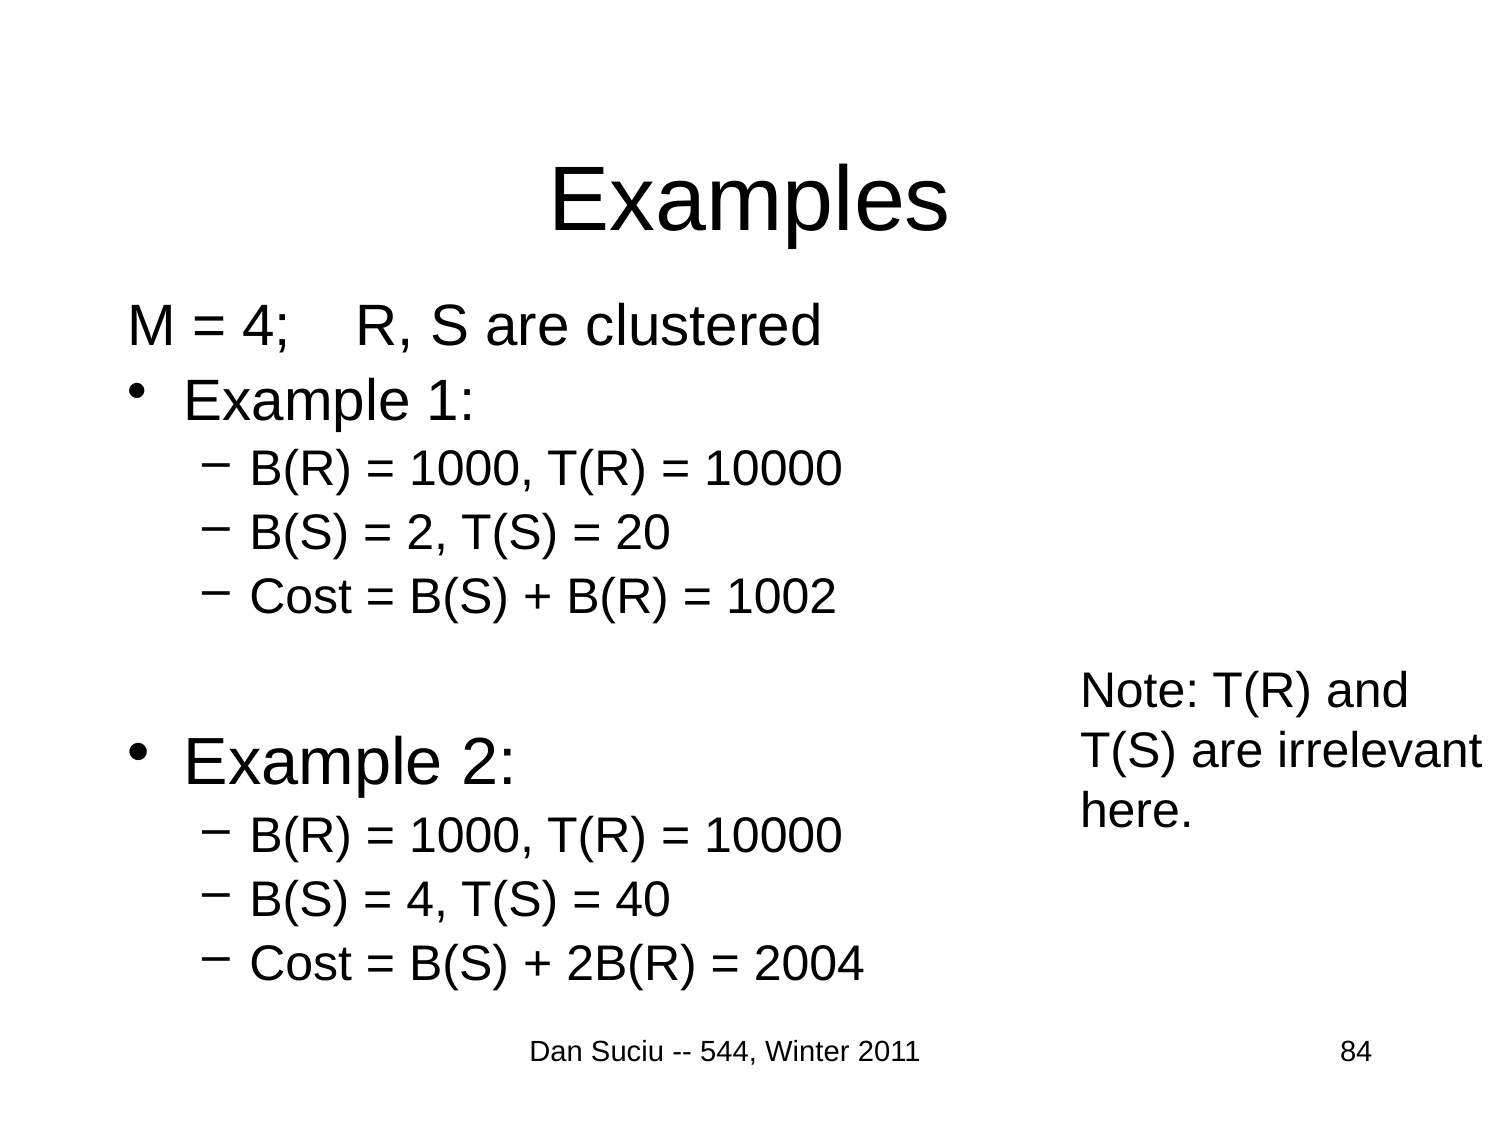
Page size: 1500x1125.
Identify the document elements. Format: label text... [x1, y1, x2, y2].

text_box Note: T(R) and T(S) are irrelevant here. [1065, 649, 1498, 845]
slide_number 84 [1074, 1024, 1388, 1101]
footer Dan Suciu -- 544, Winter 2011 [512, 1024, 988, 1101]
title Examples [112, 99, 1388, 287]
list M = 4; R, S are clustered Example 1: B(R) = 1000, T(R) = 10000 B(S) = 2, T(S) = 20 Cost = B(S) + B(R) = 1002 Example 2: B(R) = 1000, T(R) = 10000 B(S) = 4, T(S) = 40 Cost = B(S) + 2B(R) = 2004 [112, 287, 1388, 963]
